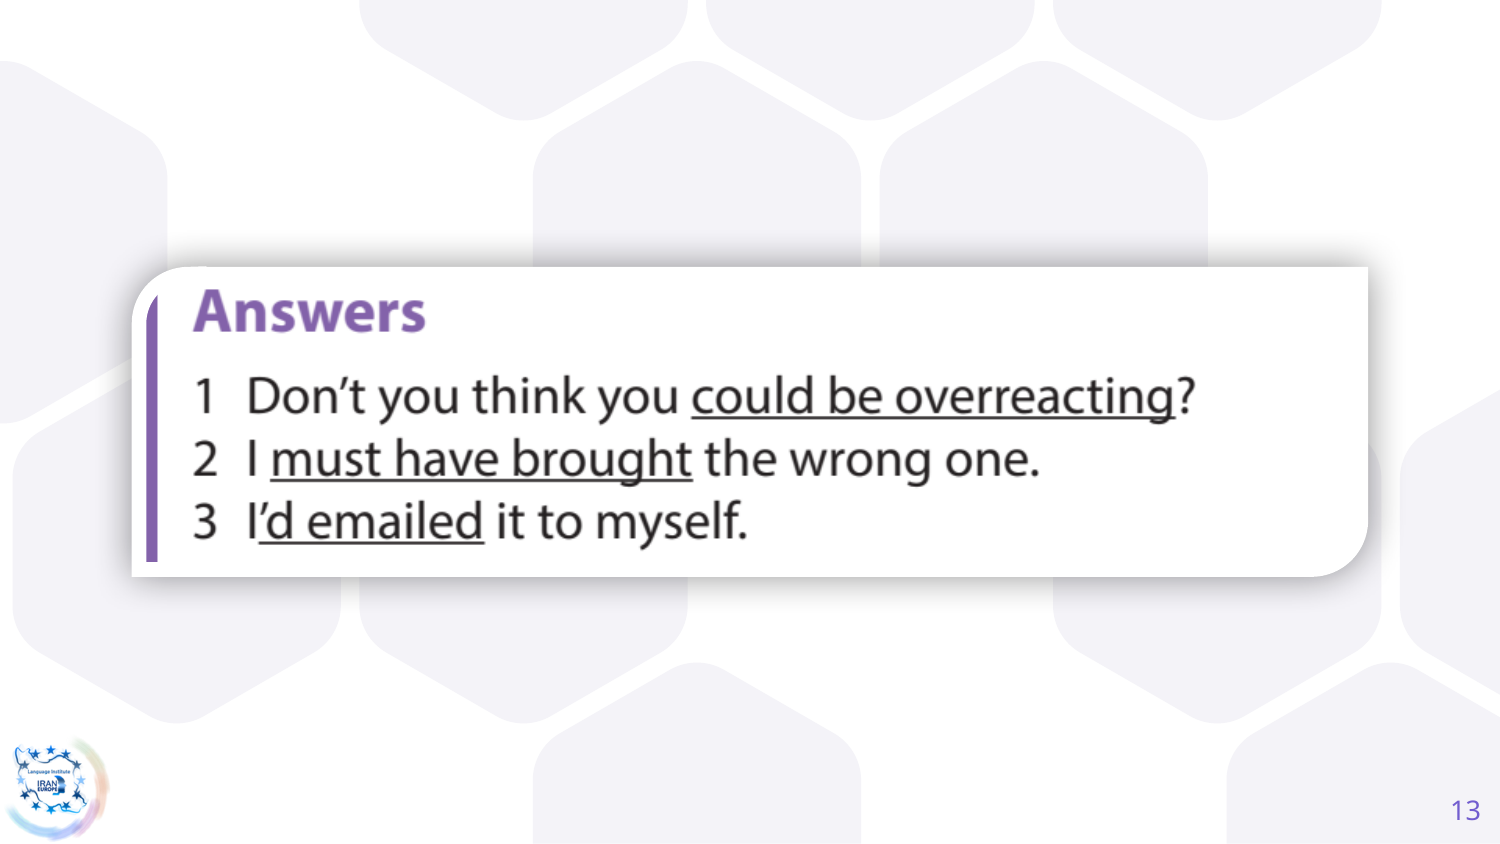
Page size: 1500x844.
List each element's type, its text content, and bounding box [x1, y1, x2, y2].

picture [138, 273, 1362, 570]
slide_number 13 [1391, 779, 1482, 844]
picture [0, 733, 114, 844]
